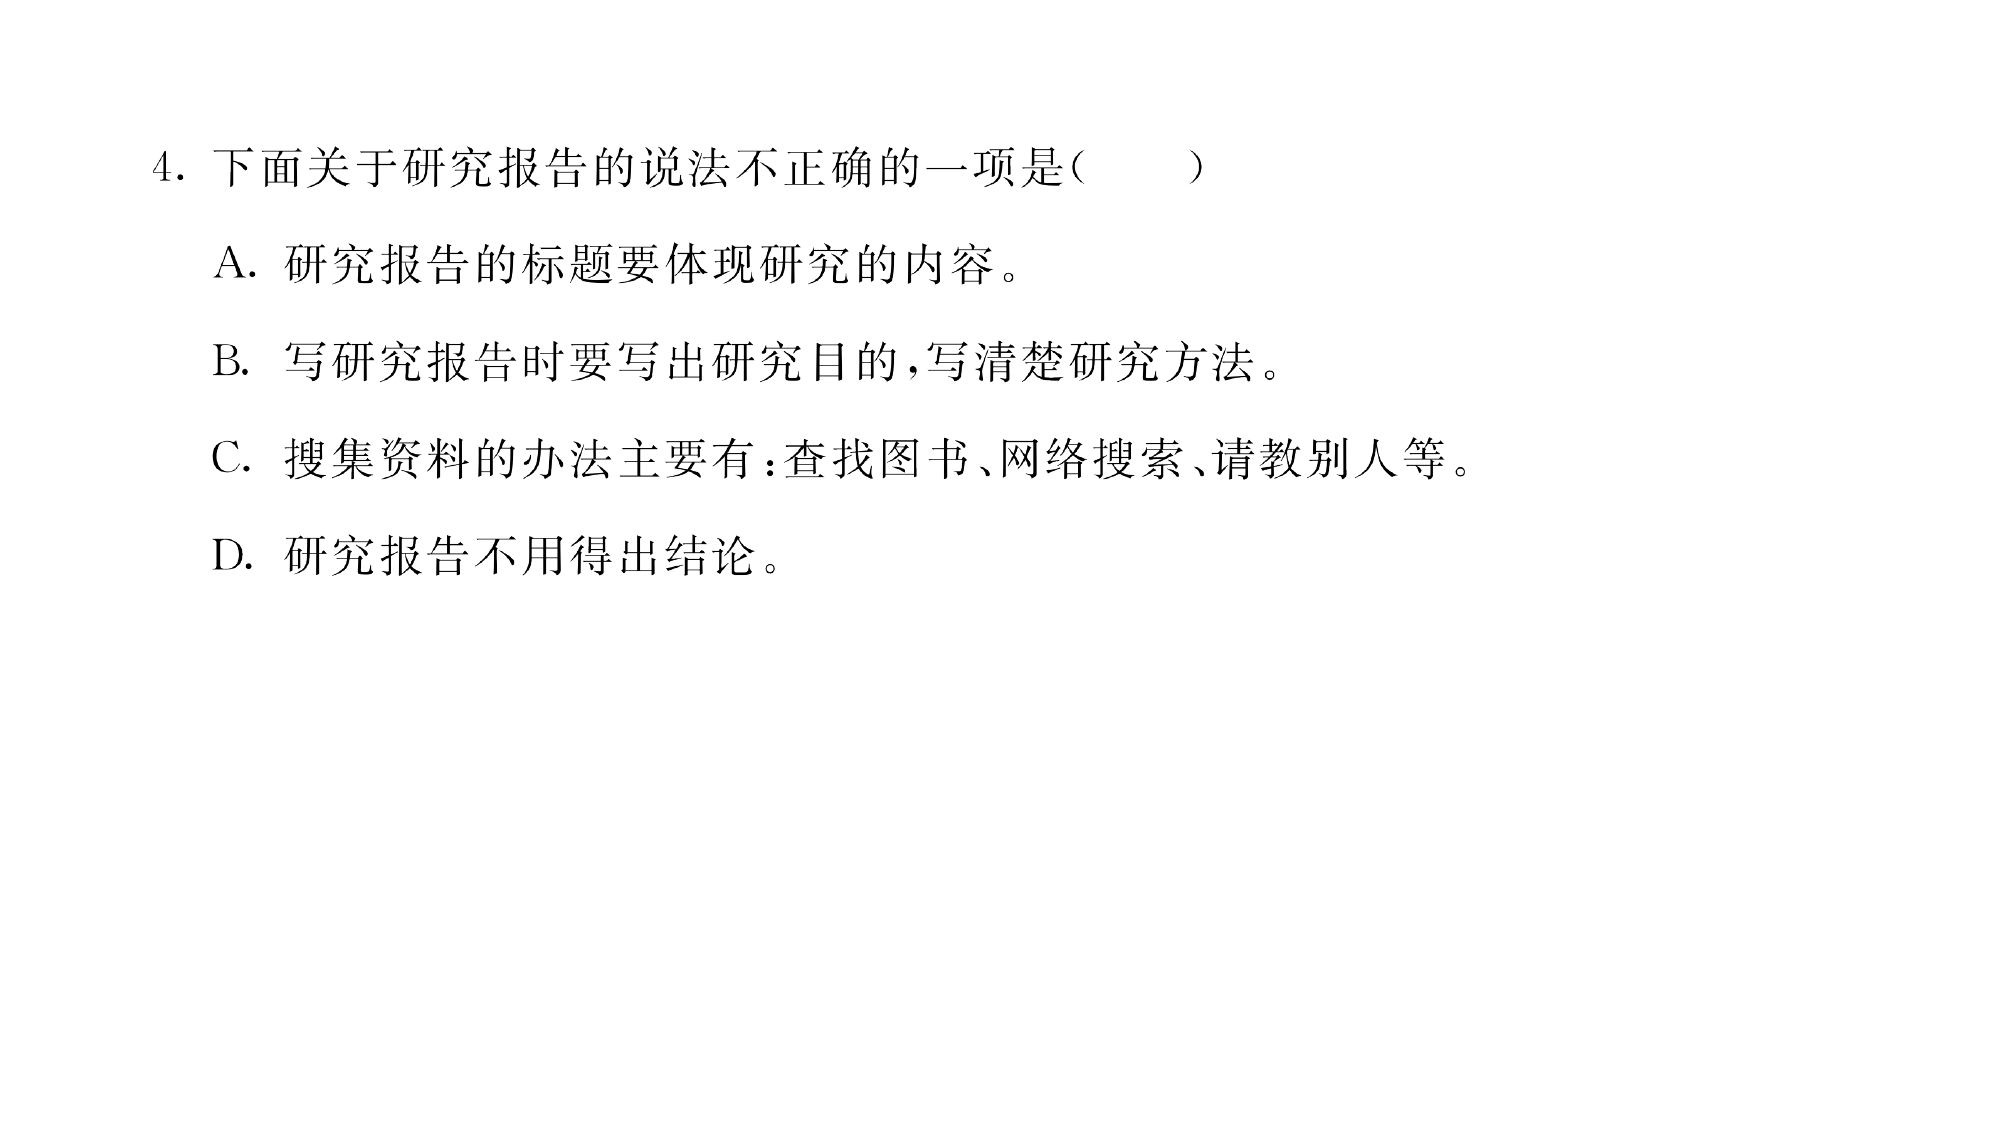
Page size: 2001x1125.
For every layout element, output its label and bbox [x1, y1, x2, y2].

picture [149, 118, 2000, 598]
